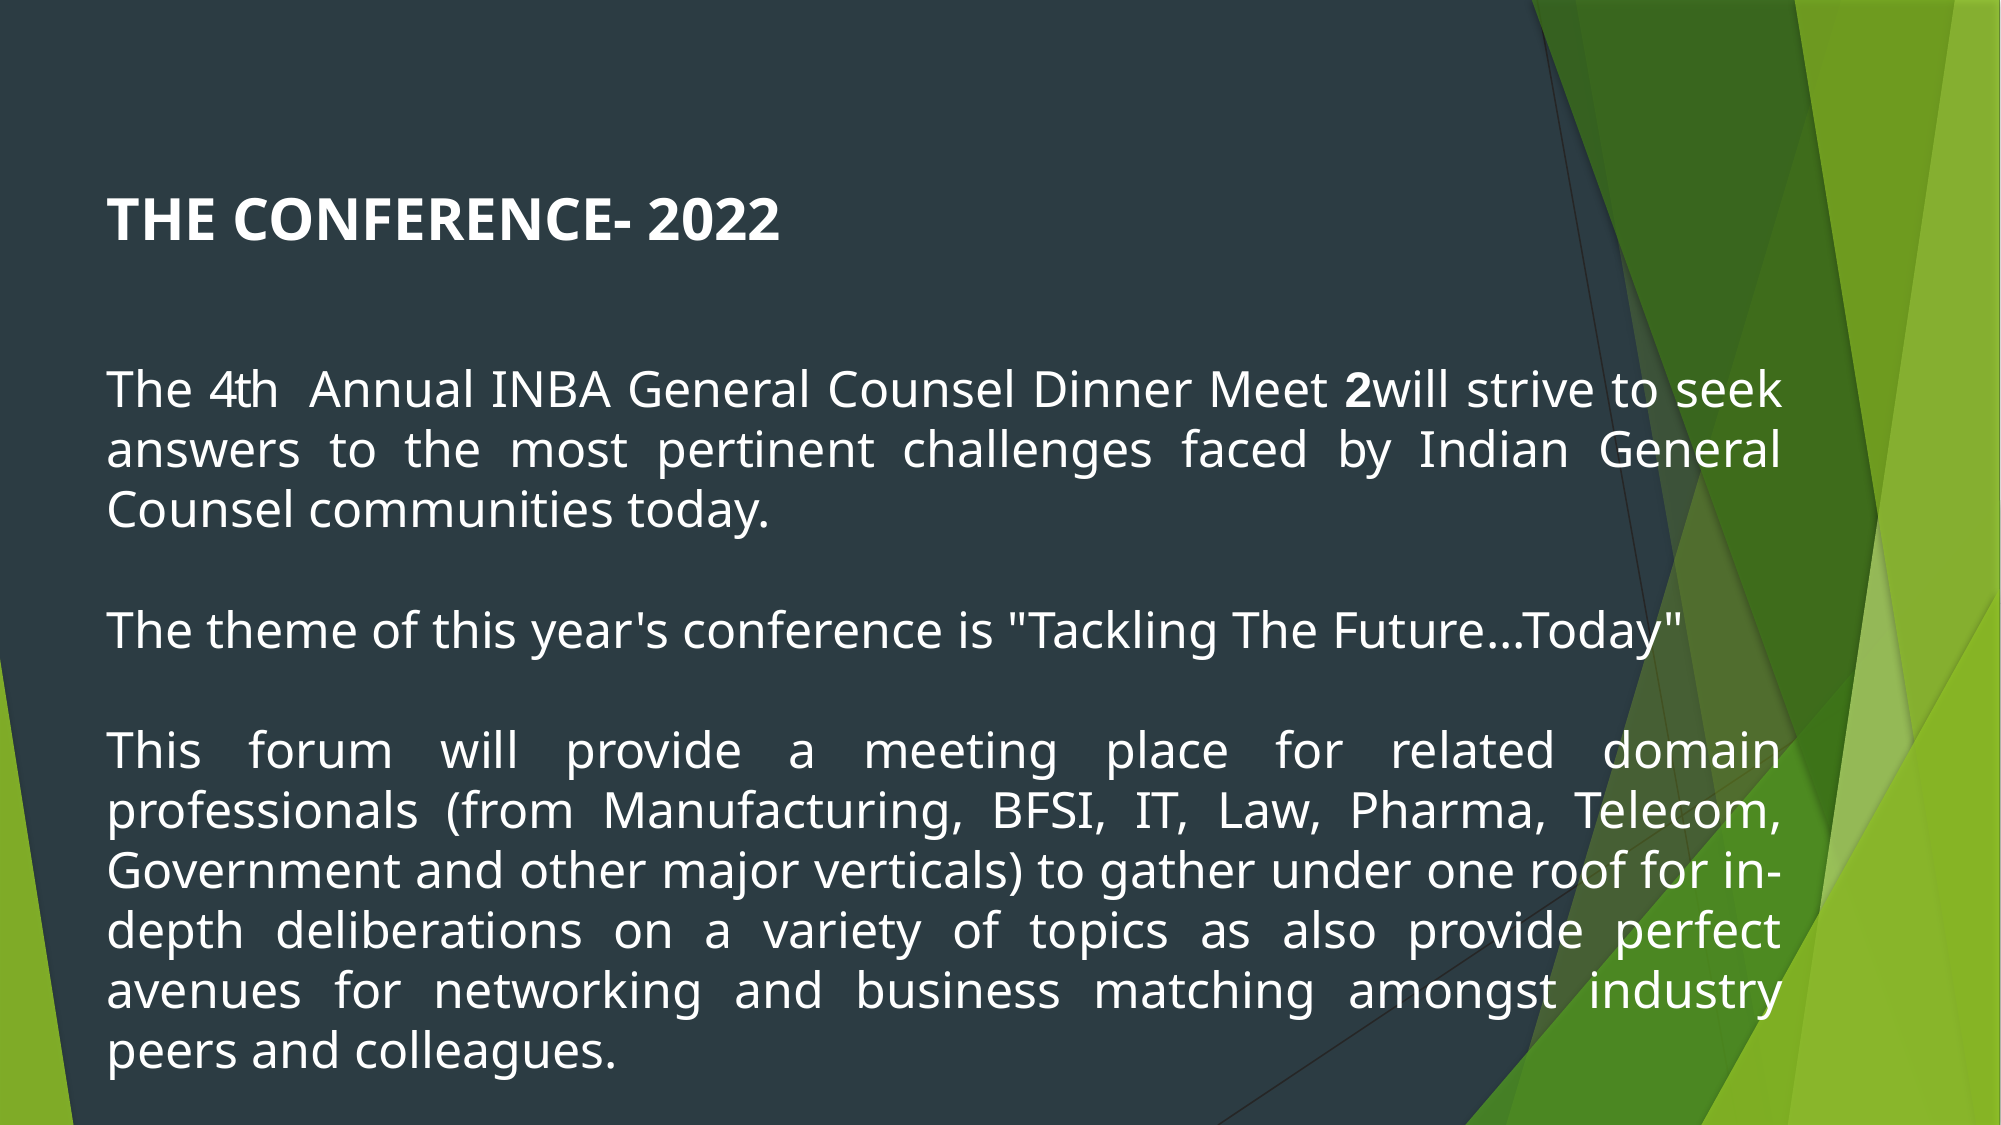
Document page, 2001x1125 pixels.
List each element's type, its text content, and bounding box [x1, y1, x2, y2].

text_box THE CONFERENCE- 2022 The 4th Annual INBA General Counsel Dinner Meet 2will strive to seek answers to the most pertinent challenges faced by Indian General Counsel communities today. The theme of this year's conference is "Tackling The Future...Today" This forum will provide a meeting place for related domain professionals (from Manufacturing, BFSI, IT, Law, Pharma, Telecom, Government and other major verticals) to gather under one roof for in-depth deliberations on a variety of topics as also provide perfect avenues for networking and business matching amongst industry peers and colleagues. [43, 76, 1894, 1087]
